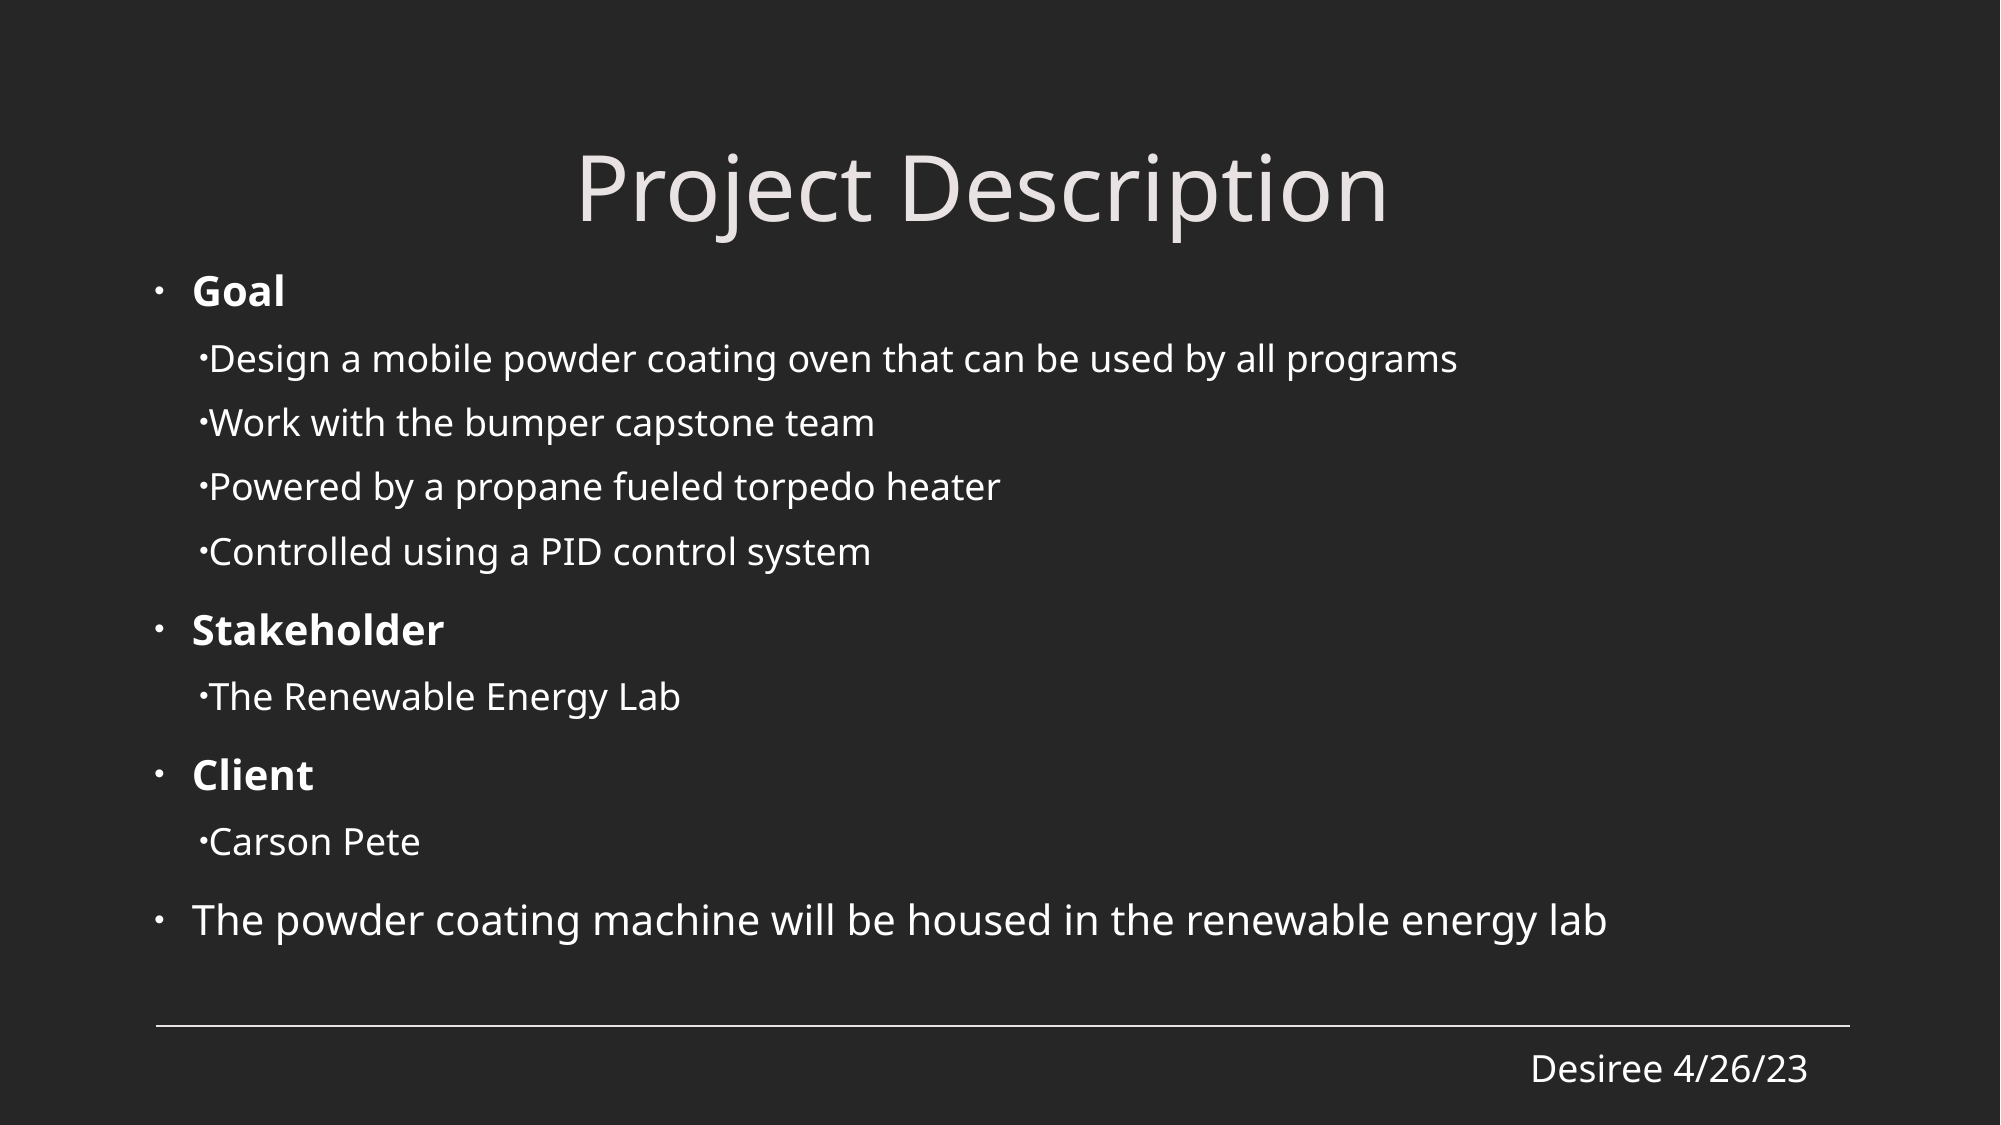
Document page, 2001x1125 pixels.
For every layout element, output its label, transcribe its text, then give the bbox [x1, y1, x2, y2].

list Goal ​ Design a mobile powder coating oven that can be used by all programs​ Work with the bumper capstone team​ Powered by a propane fueled torpedo heater​ Controlled using a PID control system​ Stakeholder​ The Renewable Energy Lab​ Client​ Carson Pete​ The powder coating machine will be housed in the renewable energy lab​ [139, 247, 1850, 980]
text_box Desiree 4/26/23 [1514, 1037, 1848, 1098]
text_box [1573, 948, 1943, 1028]
title Project Description [139, 62, 1850, 247]
